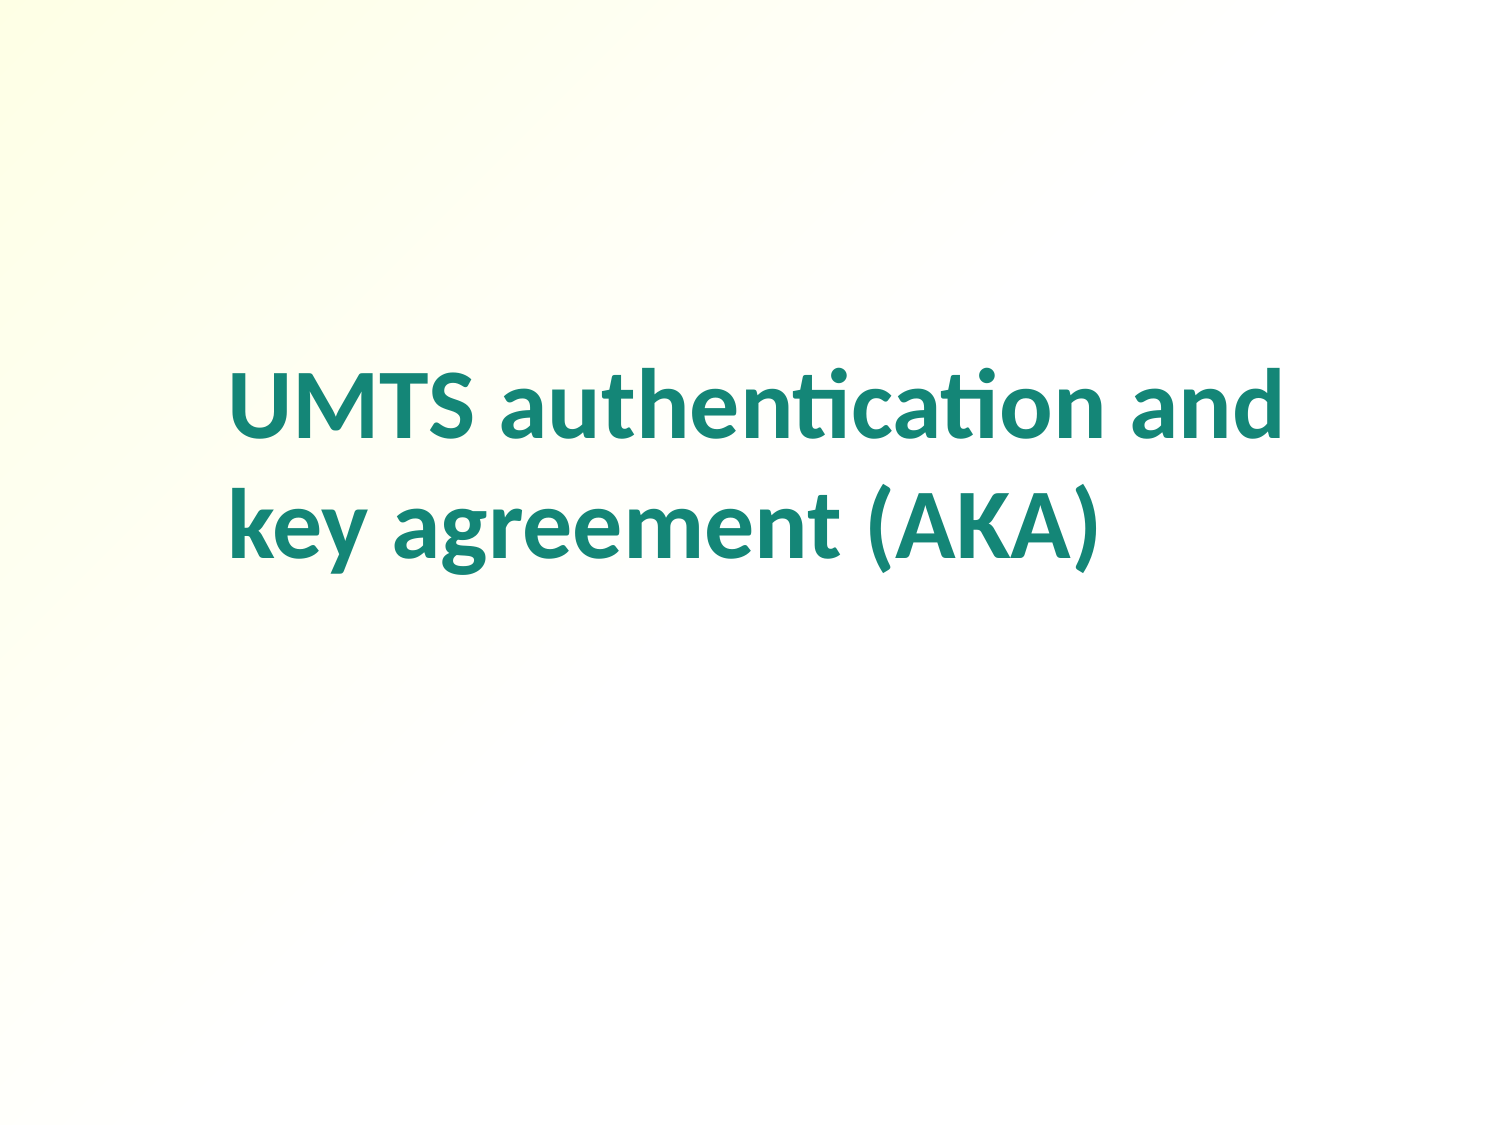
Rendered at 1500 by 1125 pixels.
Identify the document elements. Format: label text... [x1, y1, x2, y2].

title UMTS authentication and key agreement (AKA) [212, 278, 1375, 579]
